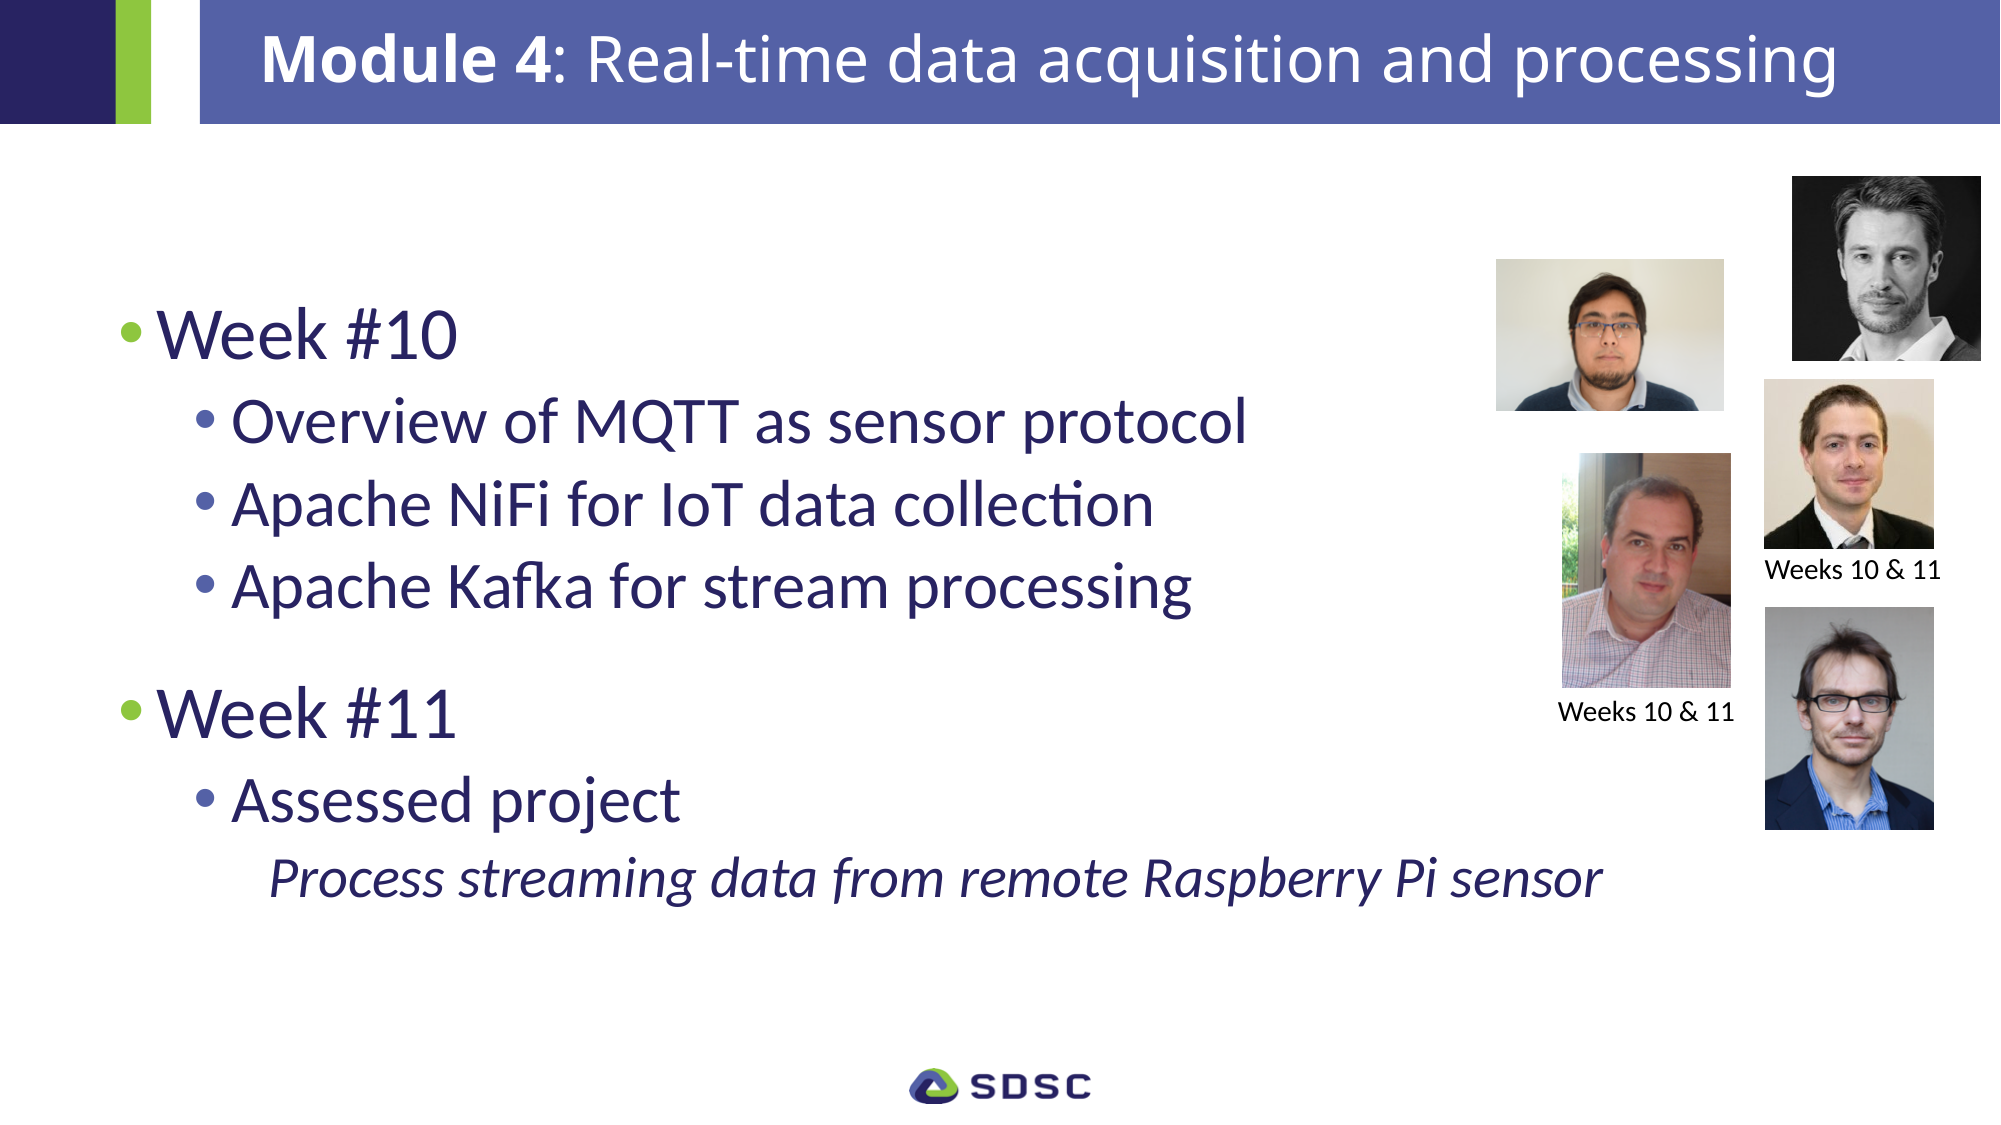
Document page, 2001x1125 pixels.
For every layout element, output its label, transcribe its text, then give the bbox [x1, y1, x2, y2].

list Week #10 Overview of MQTT as sensor protocol Apache NiFi for IoT data collection Apache Kafka for stream processing Week #11 Assessed project Process streaming data from remote Raspberry Pi sensor [103, 287, 1958, 1077]
picture [1765, 736, 1934, 830]
title Module 4: Real-time data acquisition and processing [200, 0, 2000, 124]
picture [1496, 259, 1724, 411]
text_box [1541, 379, 1958, 736]
picture [1792, 176, 1981, 361]
picture [909, 1077, 1091, 1104]
